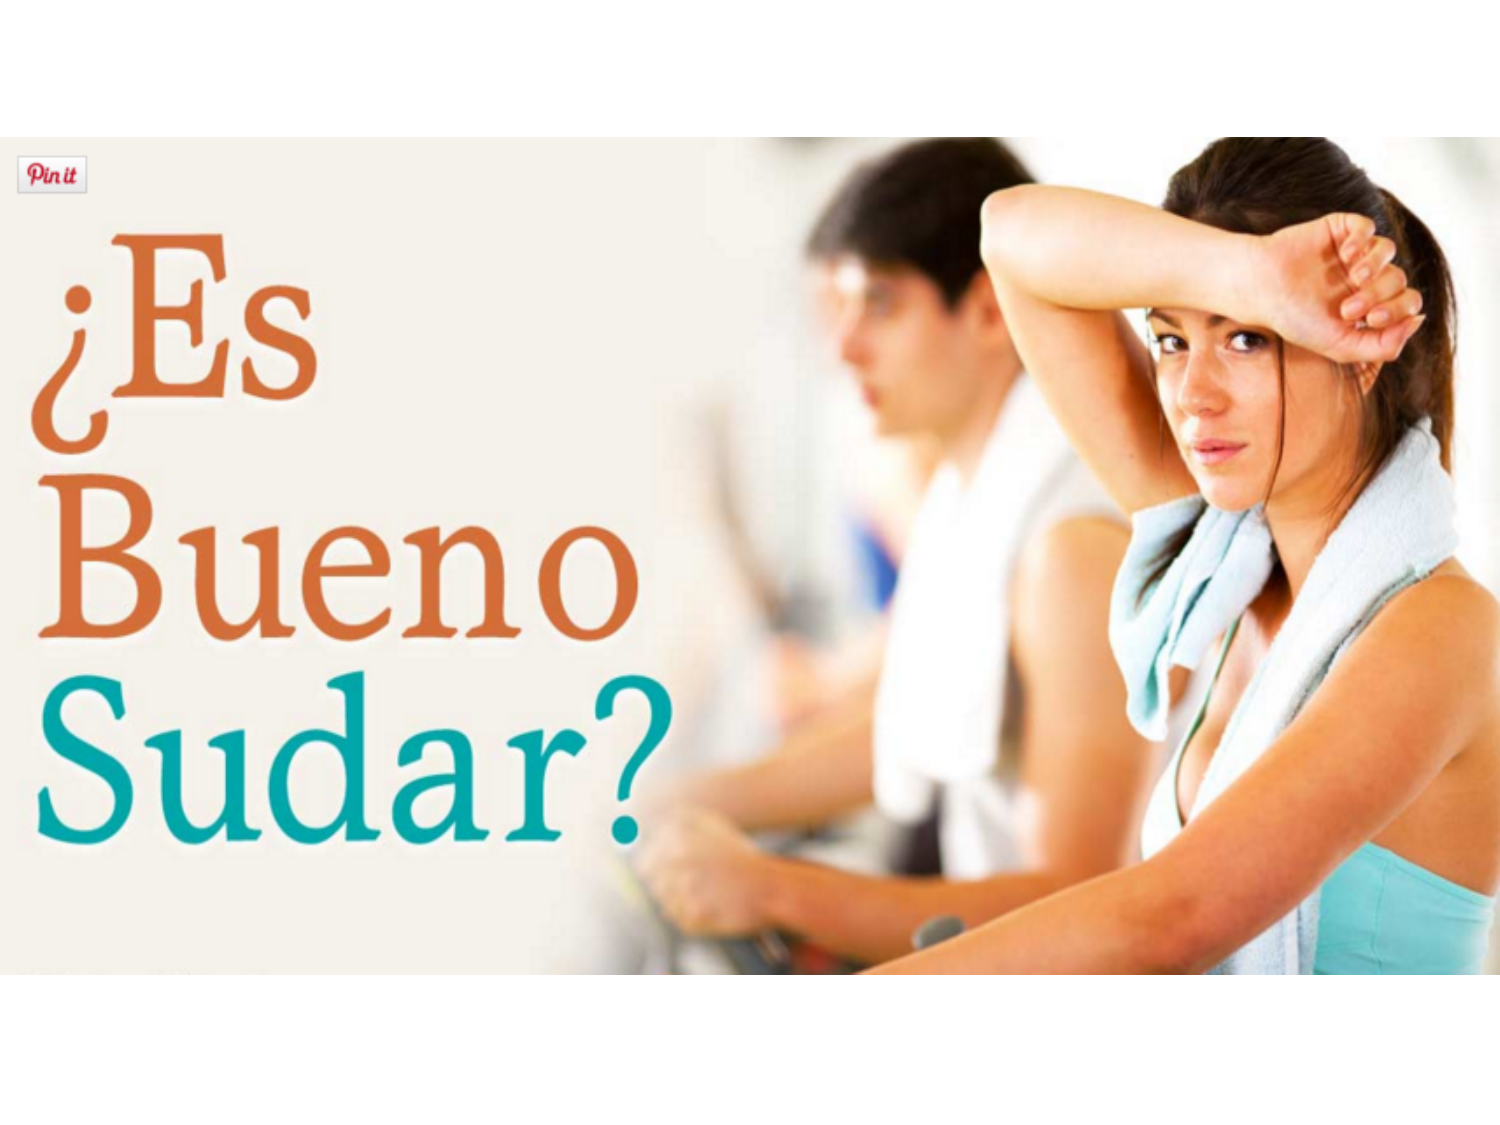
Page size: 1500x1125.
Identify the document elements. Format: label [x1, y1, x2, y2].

list [0, 137, 1500, 975]
